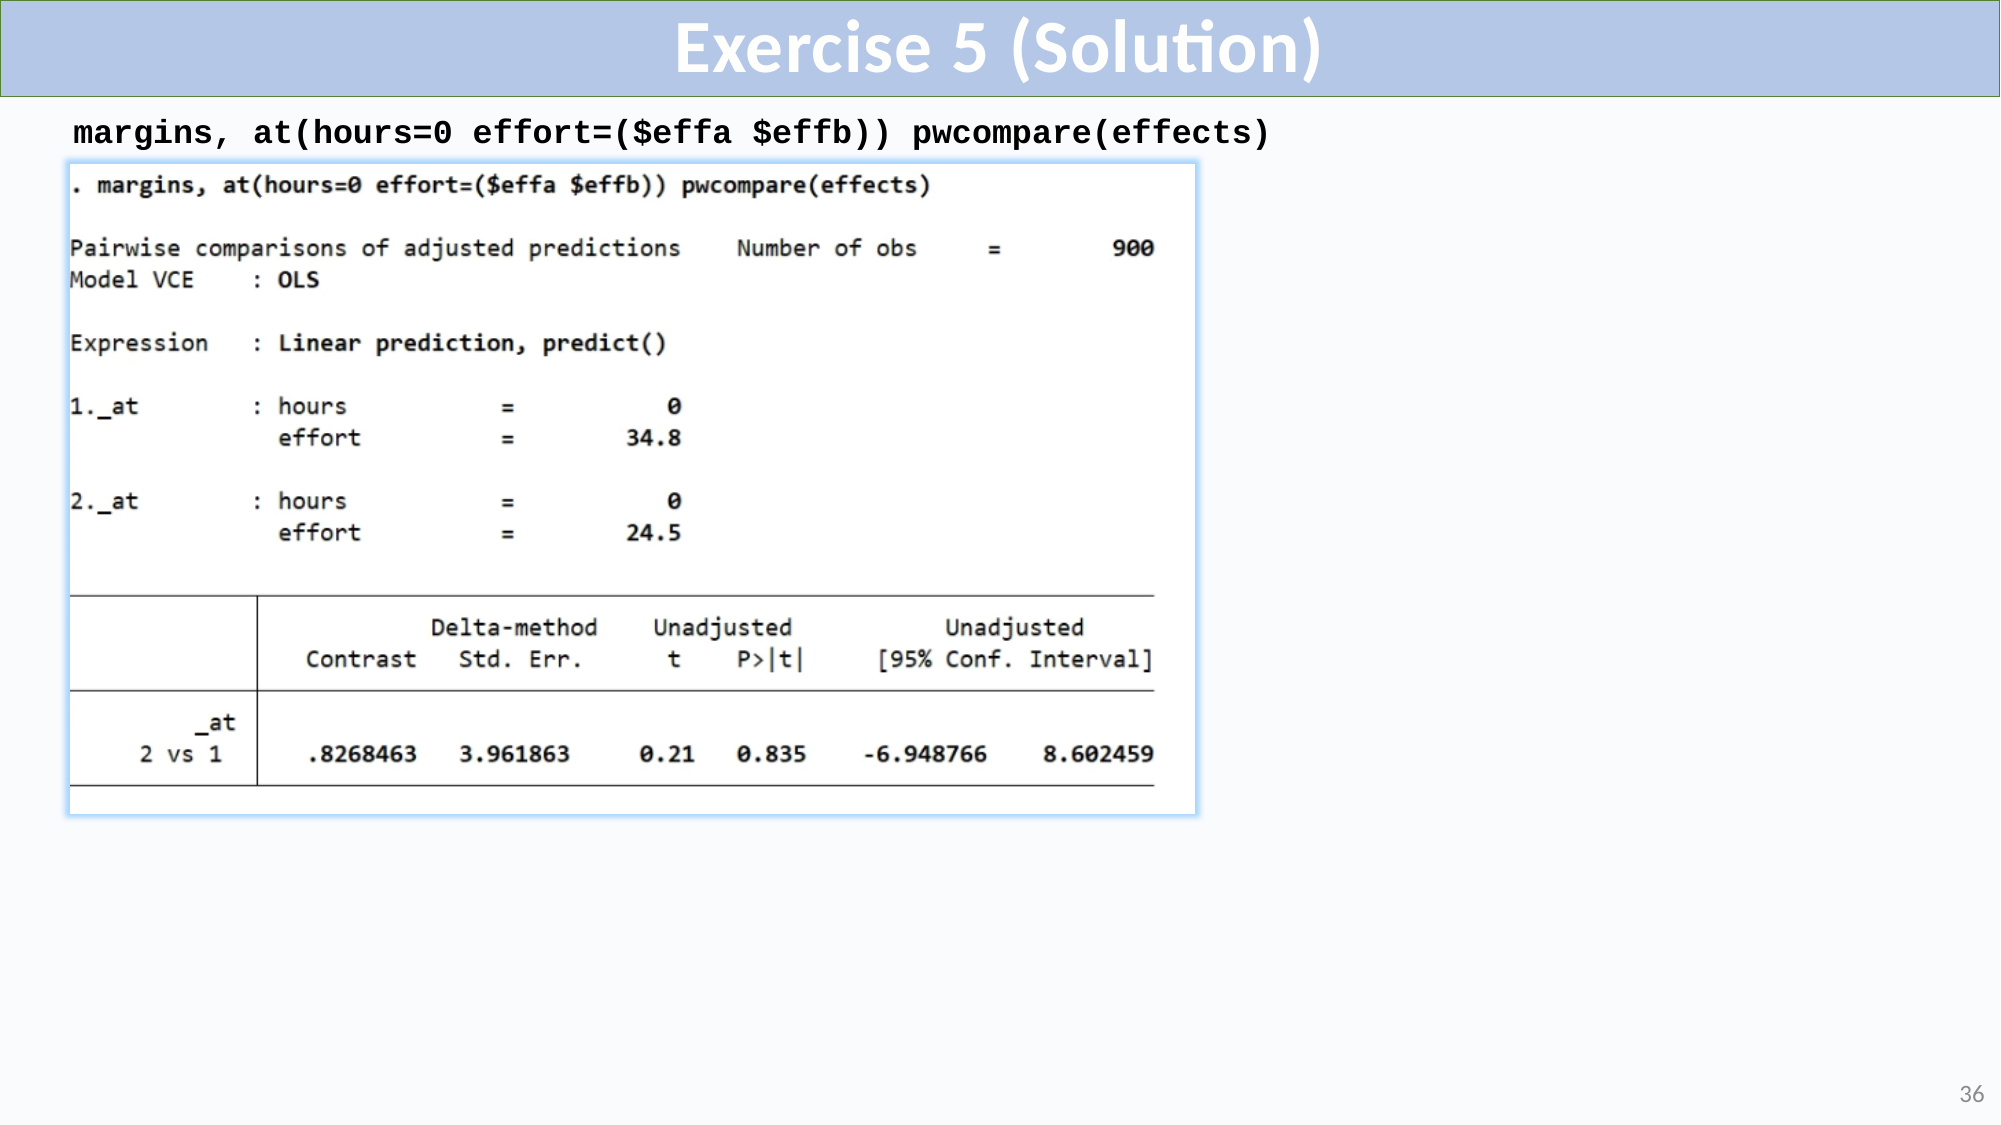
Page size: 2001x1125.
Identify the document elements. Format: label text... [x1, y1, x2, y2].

picture [70, 164, 1195, 814]
text_box margins, at(hours=0 effort=($effa $effb)) pwcompare(effects) [58, 102, 1578, 158]
slide_number 36 [1825, 1060, 2000, 1125]
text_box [853, 322, 1896, 1082]
title Exercise 5 (Solution) [0, 0, 2000, 97]
